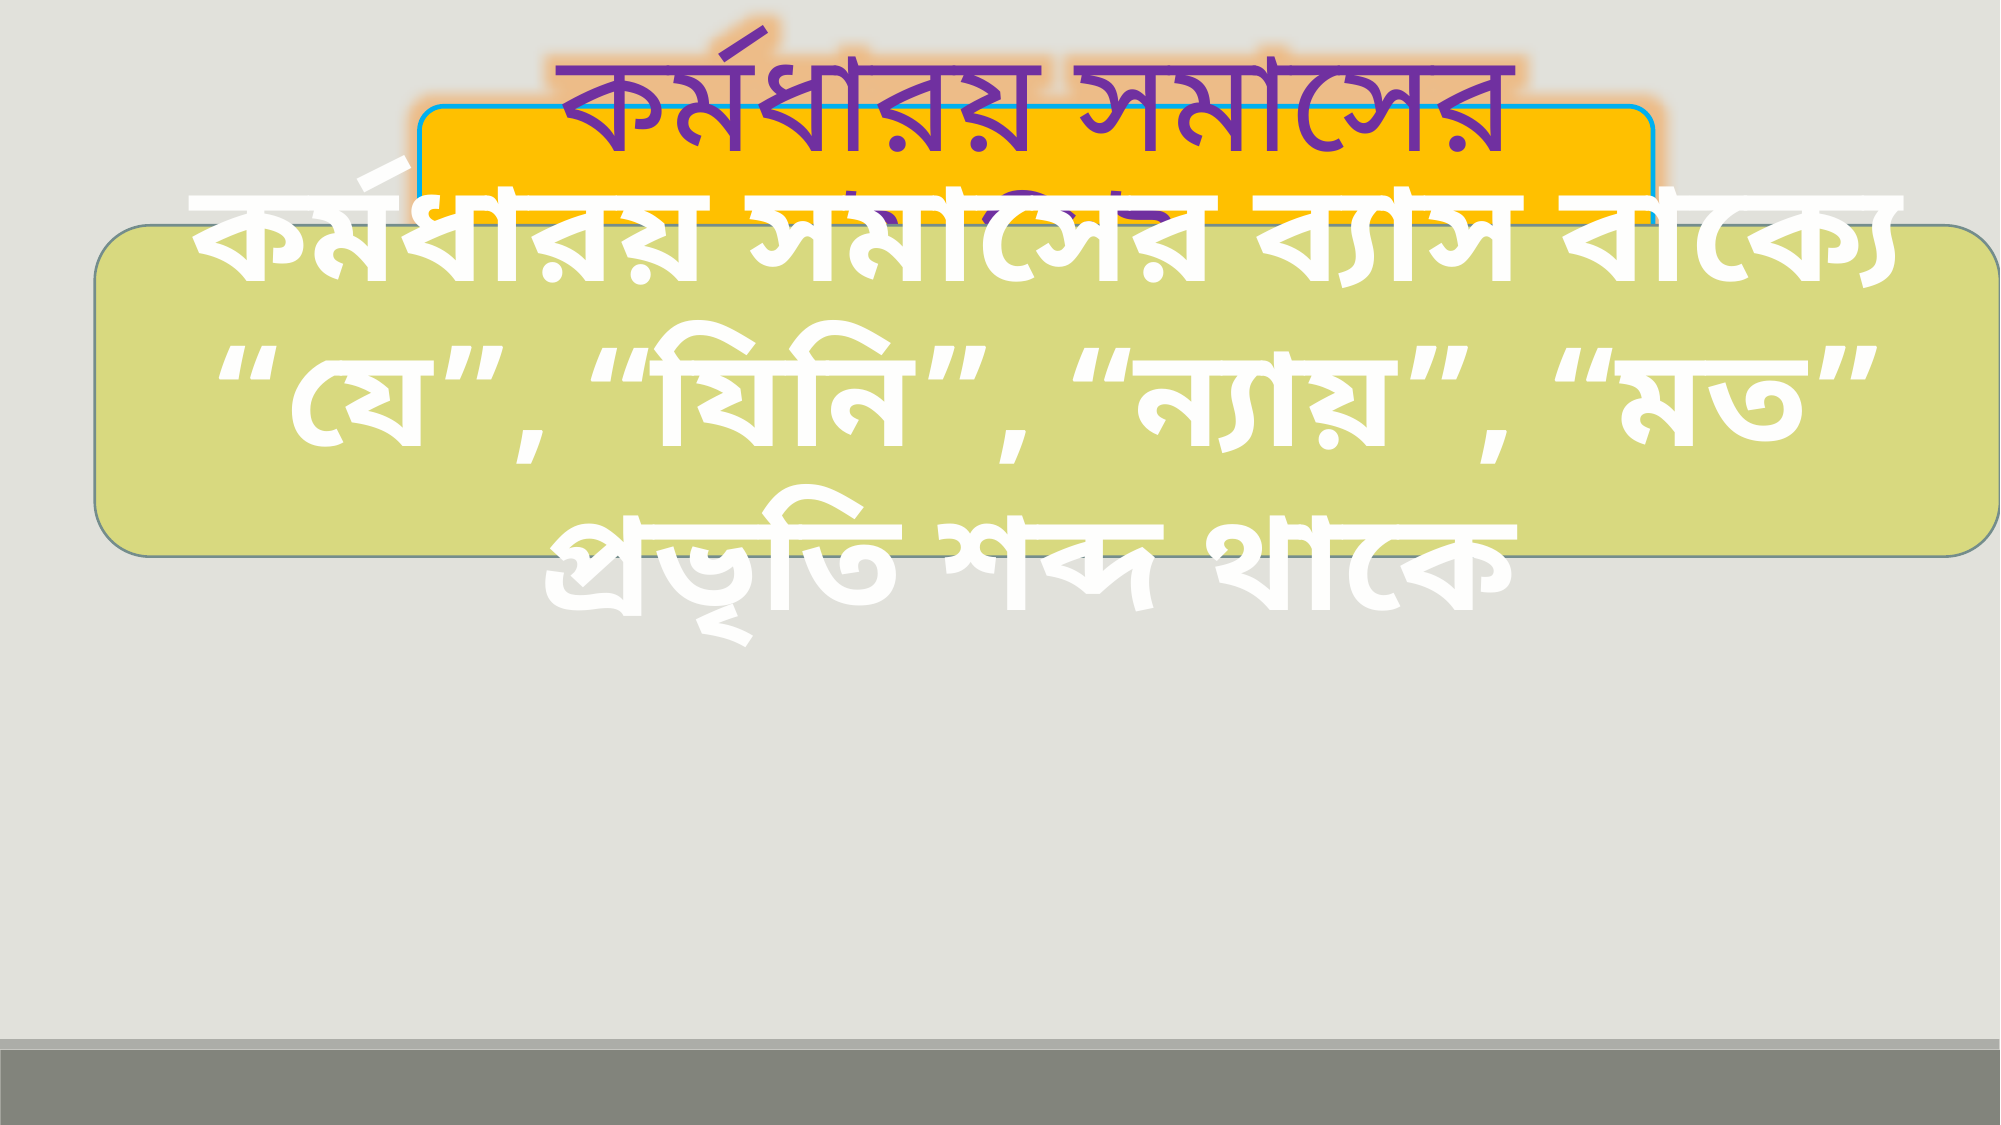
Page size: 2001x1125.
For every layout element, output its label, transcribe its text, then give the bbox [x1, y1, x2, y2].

text_box কর্মধারয় সমাসের ব্যাস বাক্যে “যে”, “যিনি”, “ন্যায়”, “মত” প্রভৃতি শব্দ থাকে [93, 223, 2000, 558]
text_box কর্মধারয় সমাসের বৈশিষ্ট্য [418, 104, 1655, 223]
